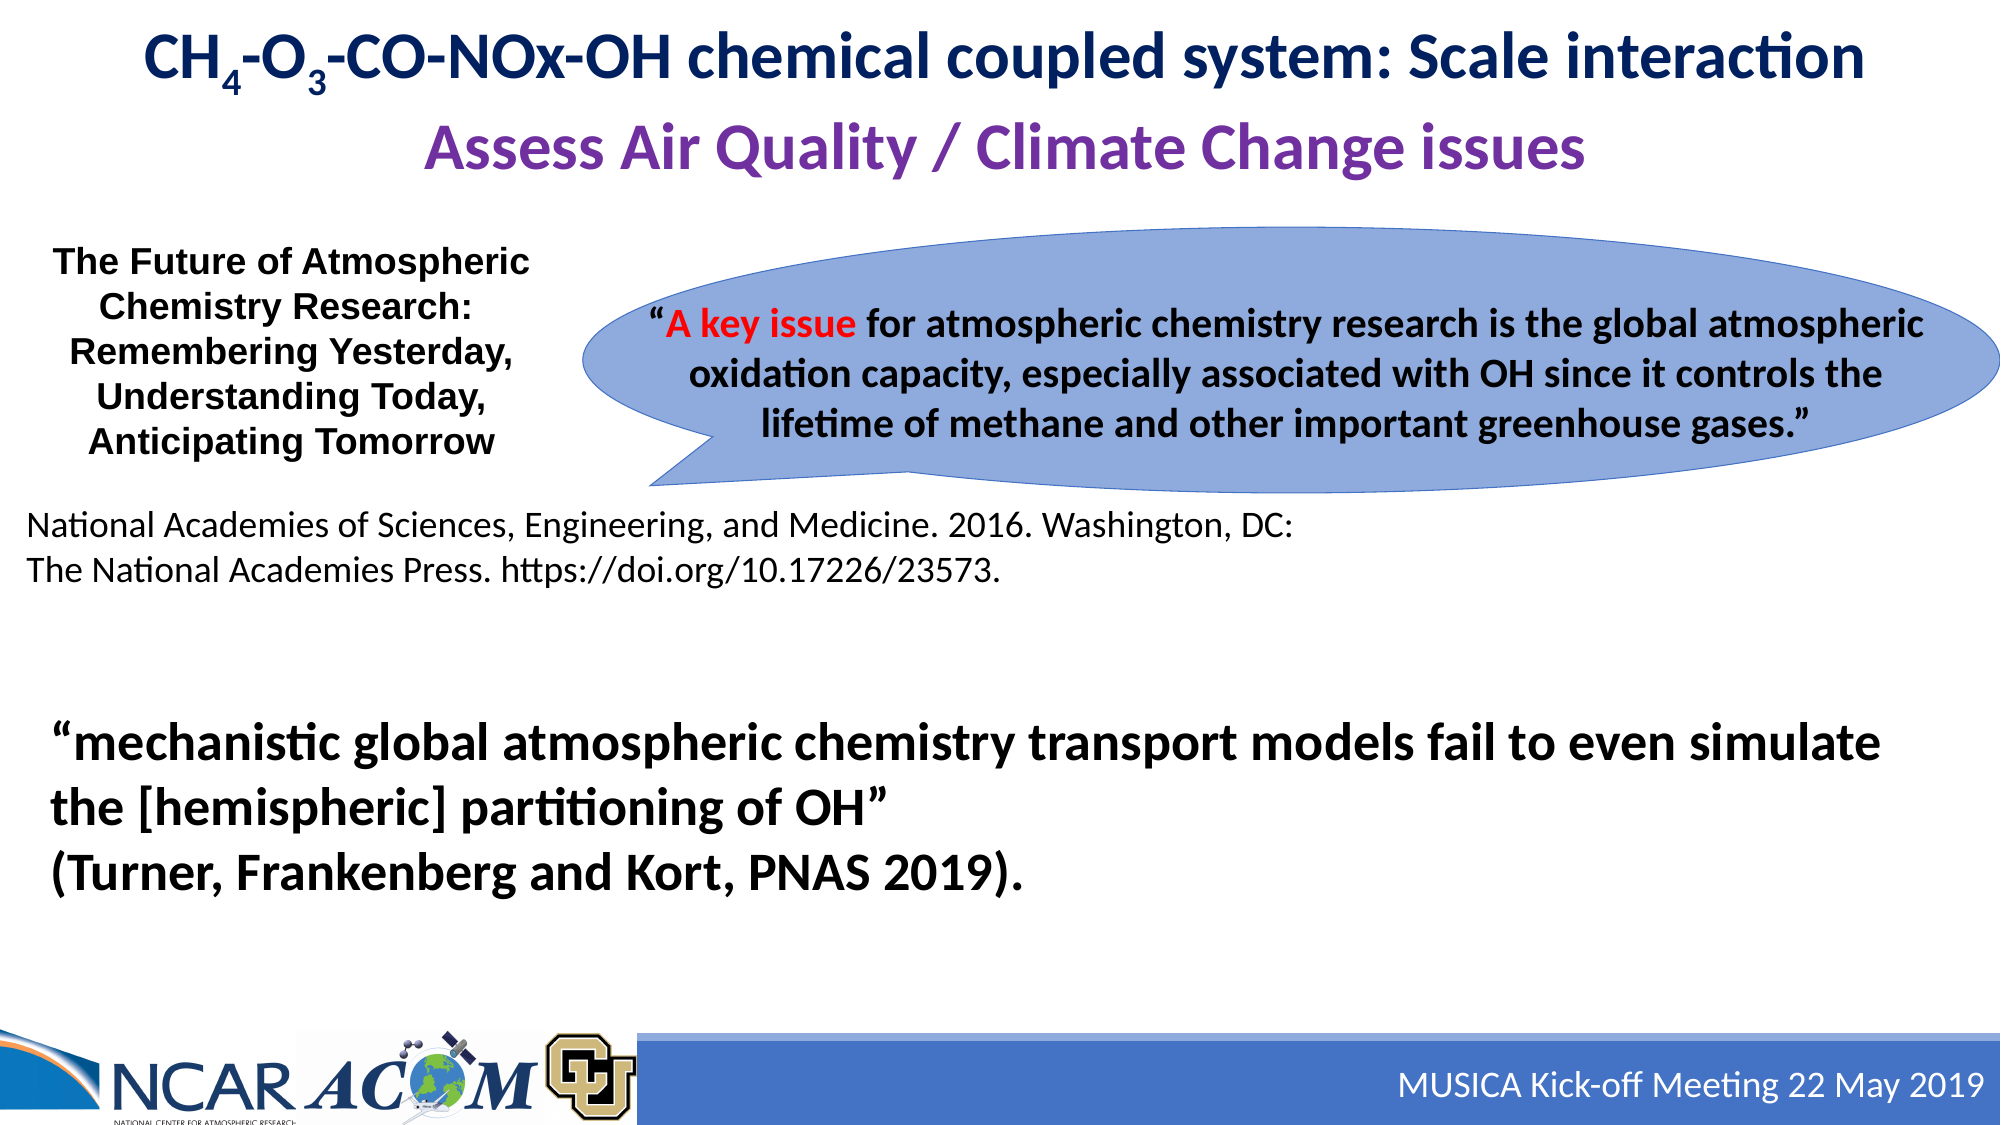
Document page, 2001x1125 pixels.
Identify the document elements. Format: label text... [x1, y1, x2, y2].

text_box “A key issue for atmospheric chemistry research is the global atmospheric oxidation capacity, especially associated with OH since it controls the lifetime of methane and other important greenhouse gases.” [629, 288, 1943, 454]
text_box [1943, 307, 2000, 413]
text_box National Academies of Sciences, Engineering, and Medicine. 2016. Washington, DC: The National Academies Press. https://doi.org/10.17226/23573. [11, 492, 1324, 598]
text_box CH4-O3-CO-NOx-OH chemical coupled system: Scale interaction Assess Air Quality / Climate Change issues [0, 4, 2000, 191]
text_box [648, 454, 1796, 494]
text_box [547, 1032, 2000, 1042]
text_box [694, 226, 1889, 288]
text_box “mechanistic global atmospheric chemistry transport models fail to even simulate the [hemispheric] partitioning of OH” (Turner, Frankenberg and Kort, PNAS 2019). [35, 699, 1943, 909]
picture [0, 1029, 637, 1125]
text_box [582, 312, 629, 408]
text_box The Future of Atmospheric Chemistry Research: Remembering Yesterday, Understanding Today, Anticipating Tomorrow [0, 229, 583, 470]
text_box MUSICA Kick-off Meeting 22 May 2019 [1323, 1052, 2000, 1113]
text_box [637, 1042, 2000, 1125]
